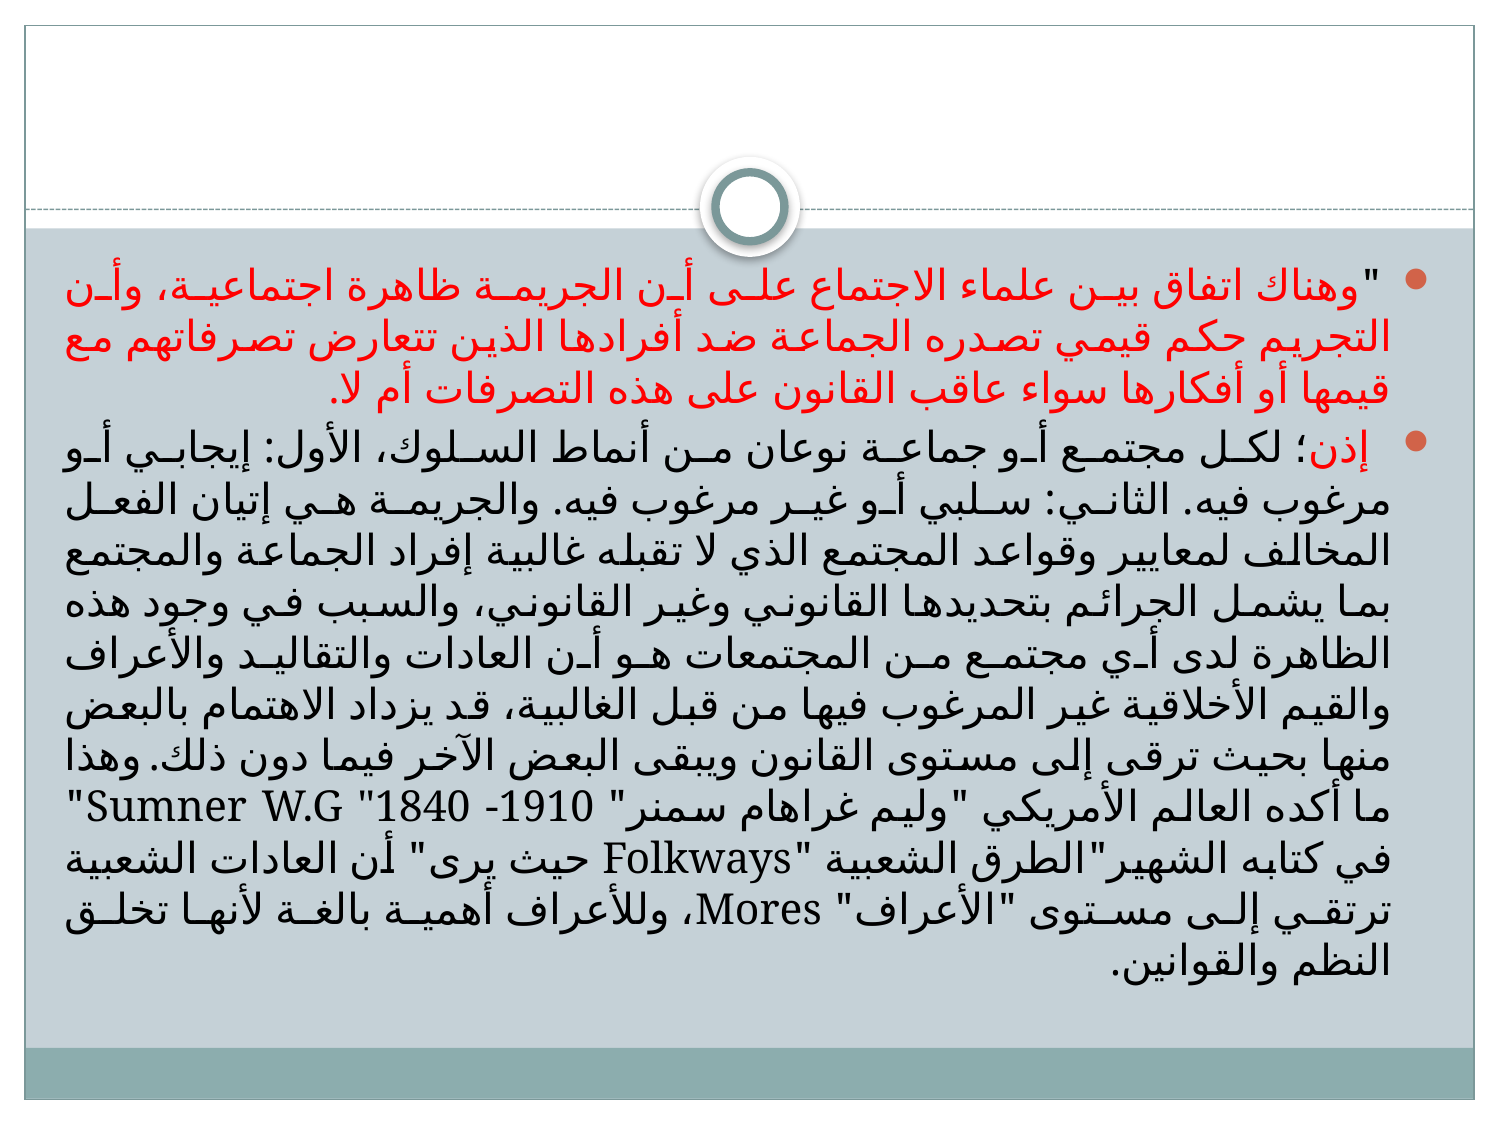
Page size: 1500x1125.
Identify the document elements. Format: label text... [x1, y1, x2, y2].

list "وهناك اتفاق بين علماء الاجتماع على أن الجريمة ظاهرة اجتماعية، وأن التجريم حكم قيمي تصدره الجماعة ضد أفرادها الذين تتعارض تصرفاتهم مع قيمها أو أفكارها سواء عاقب القانون على هذه التصرفات أم لا. إذن؛ لكل مجتمع أو جماعة نوعان من أنماط السلوك، الأول: إيجابي أو مرغوب فيه. الثاني: سلبي أو غير مرغوب فيه. والجريمة هي إتيان الفعل المخالف لمعايير وقواعد المجتمع الذي لا تقبله غالبية إفراد الجماعة والمجتمع بما يشمل الجرائم بتحديدها القانوني وغير القانوني، والسبب في وجود هذه الظاهرة لدى أي مجتمع من المجتمعات هو أن العادات والتقاليد والأعراف والقيم الأخلاقية غير المرغوب فيها من قبل الغالبية، قد يزداد الاهتمام بالبعض منها بحيث ترقى إلى مستوى القانون ويبقى البعض الآخر فيما دون ذلك. وهذا ما أكده العالم الأمريكي "وليم غراهام سمنر" Sumner W.G "1840 -1910" في كتابه الشهير"الطرق الشعبية "Folkways حيث يرى" أن العادات الشعبية ترتقي إلى مستوى "الأعراف" Mores، وللأعراف أهمية بالغة لأنها تخلق النظم والقوانين. [49, 250, 1445, 1001]
